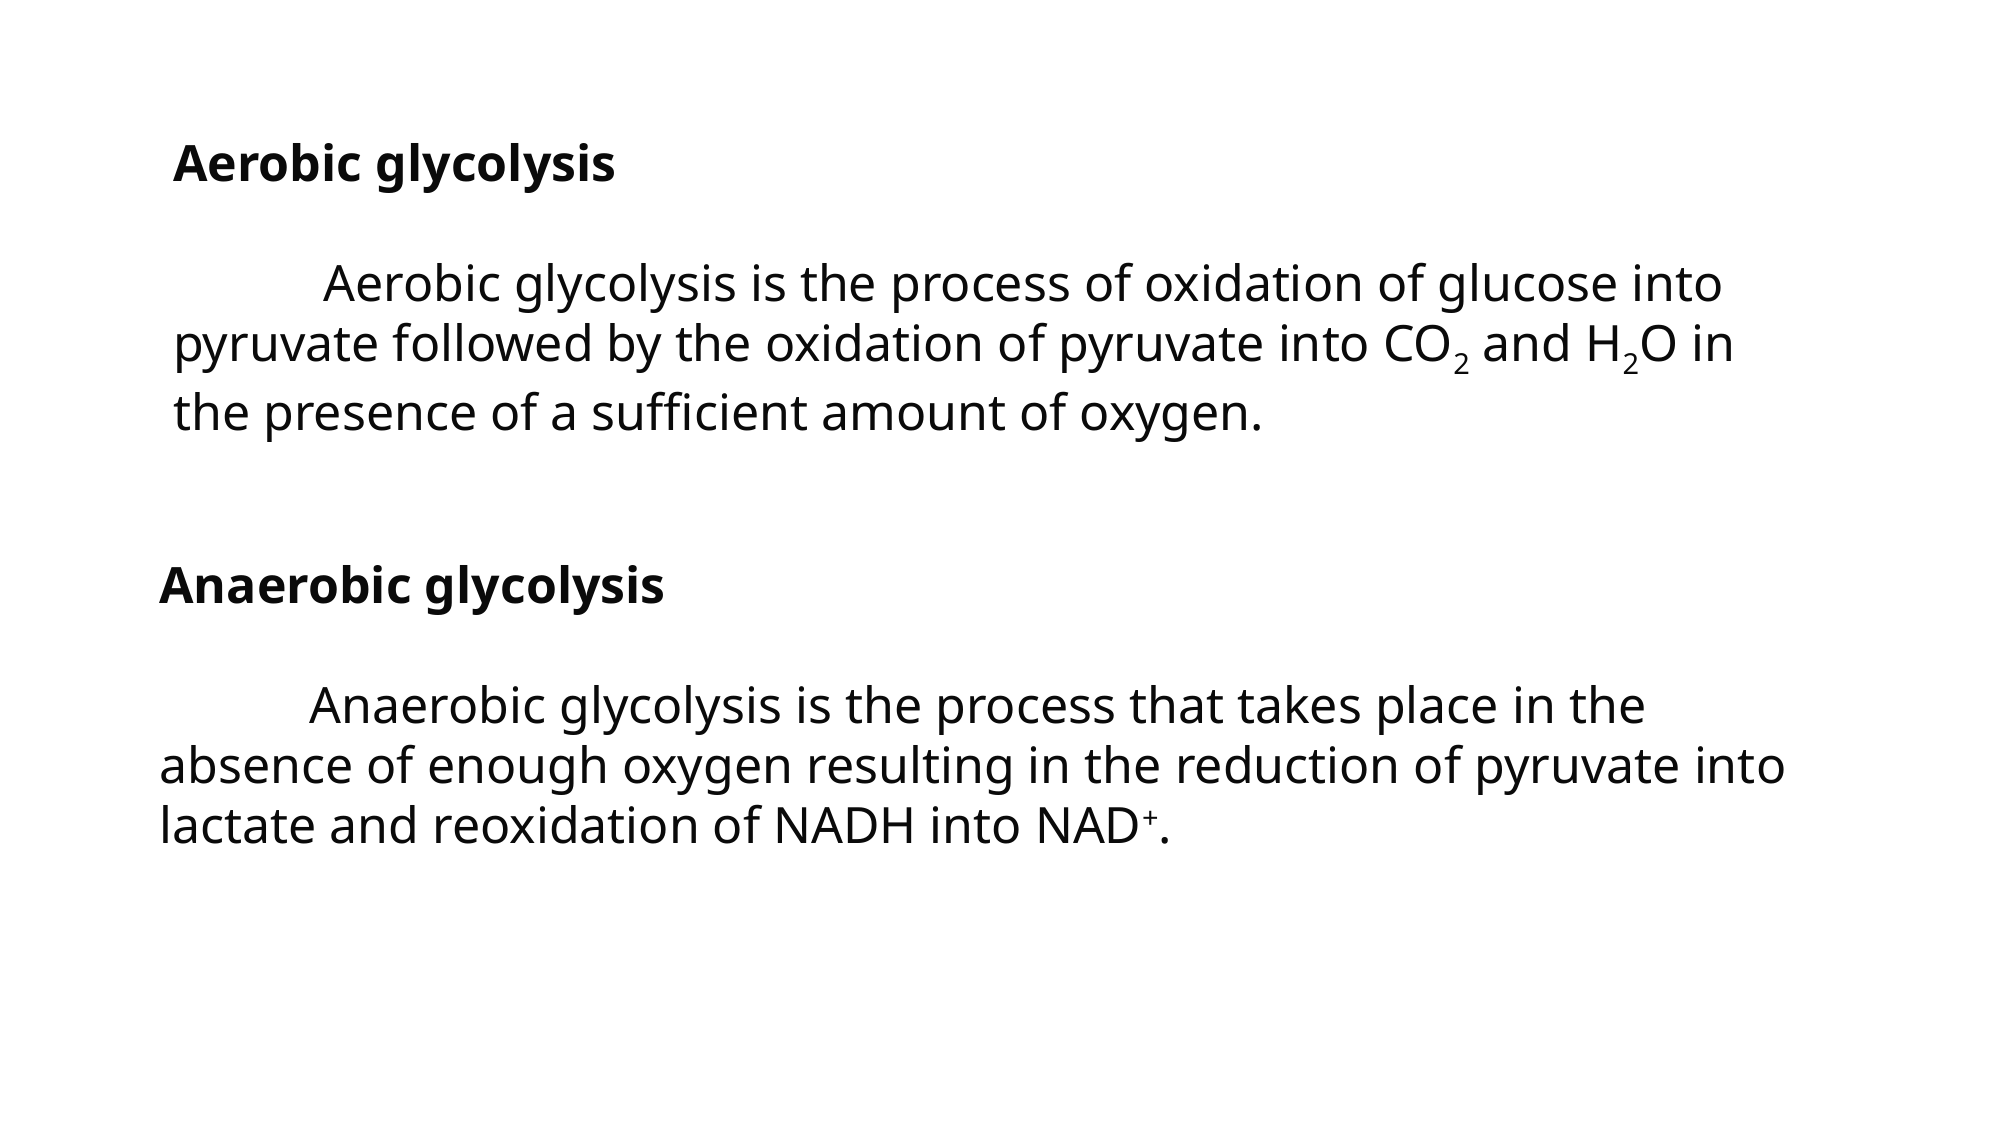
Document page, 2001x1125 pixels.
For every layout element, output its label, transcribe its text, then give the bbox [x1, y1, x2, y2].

text_box Anaerobic glycolysis Anaerobic glycolysis is the process that takes place in the absence of enough oxygen resulting in the reduction of pyruvate into lactate and reoxidation of NADH into NAD+. [144, 545, 1818, 861]
text_box Aerobic glycolysis Aerobic glycolysis is the process of oxidation of glucose into pyruvate followed by the oxidation of pyruvate into CO2 and H2O in the presence of a sufficient amount of oxygen. [158, 124, 1804, 448]
